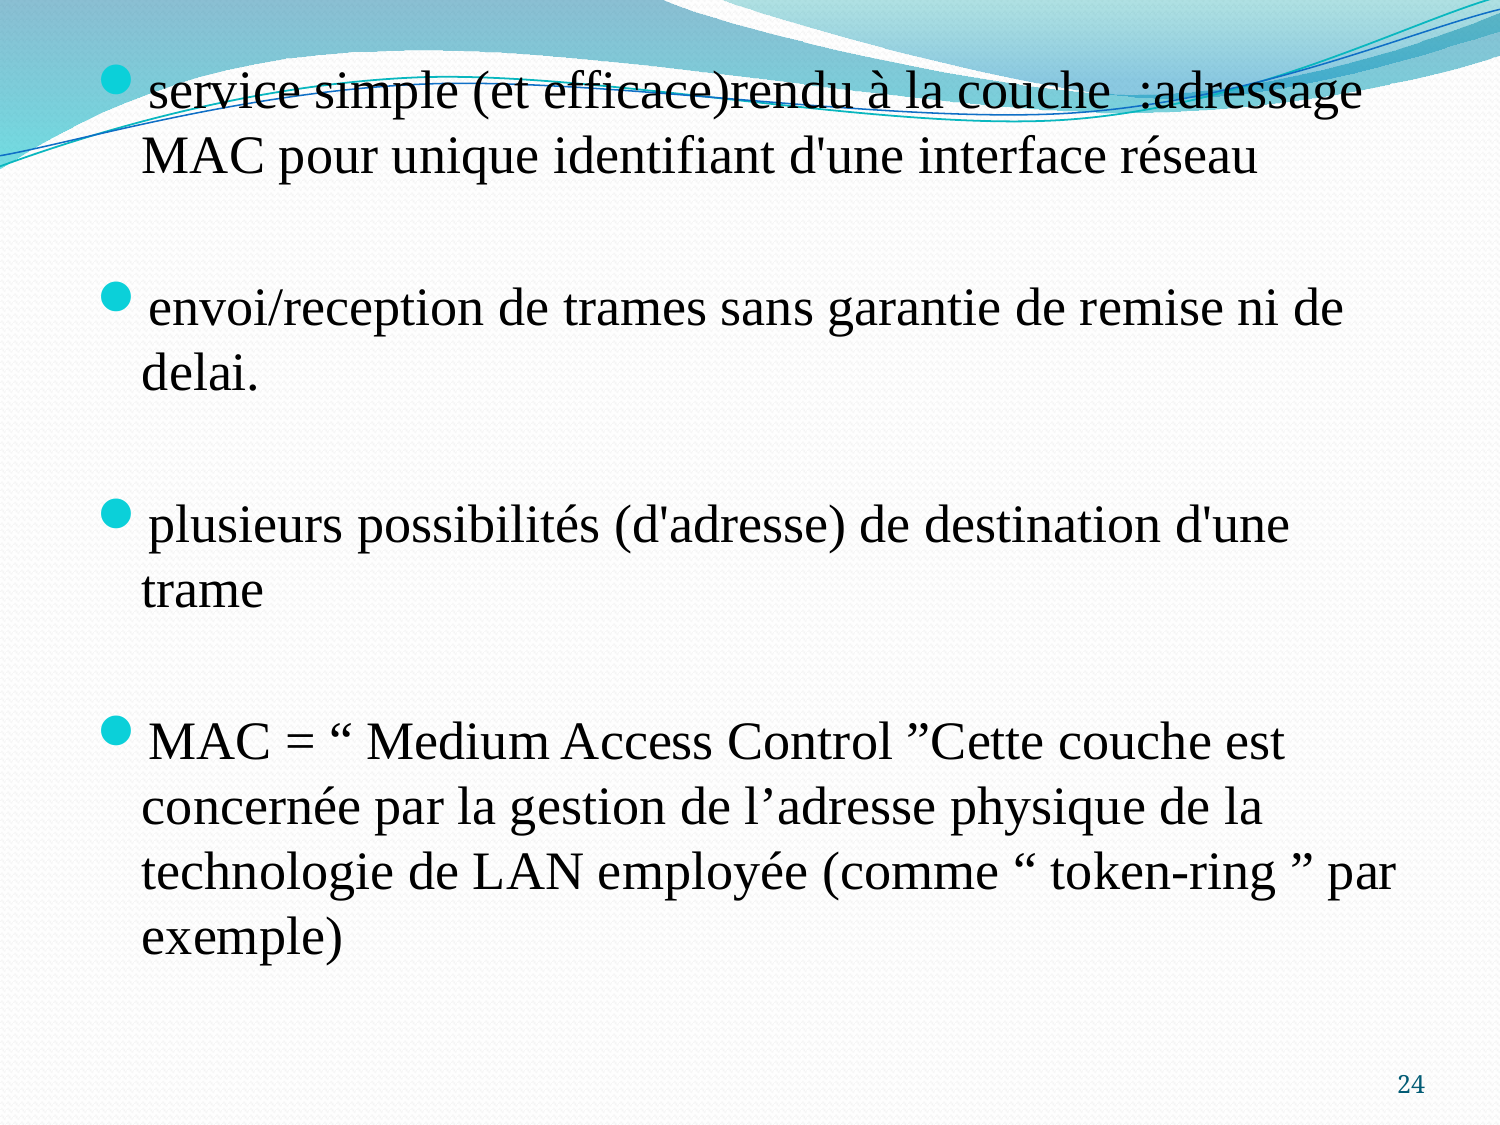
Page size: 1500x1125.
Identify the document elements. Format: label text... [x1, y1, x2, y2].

slide_number 24 [1299, 1042, 1425, 1103]
list service simple (et efficace)rendu à la couche :adressage MAC pour unique identifiant d'une interface réseau envoi/reception de trames sans garantie de remise ni de delai. plusieurs possibilités (d'adresse) de destination d'une trame MAC = “ Medium Access Control ”Cette couche est concernée par la gestion de l’adresse physique de la technologie de LAN employée (comme “ token-ring ” par exemple) [82, 46, 1432, 1032]
